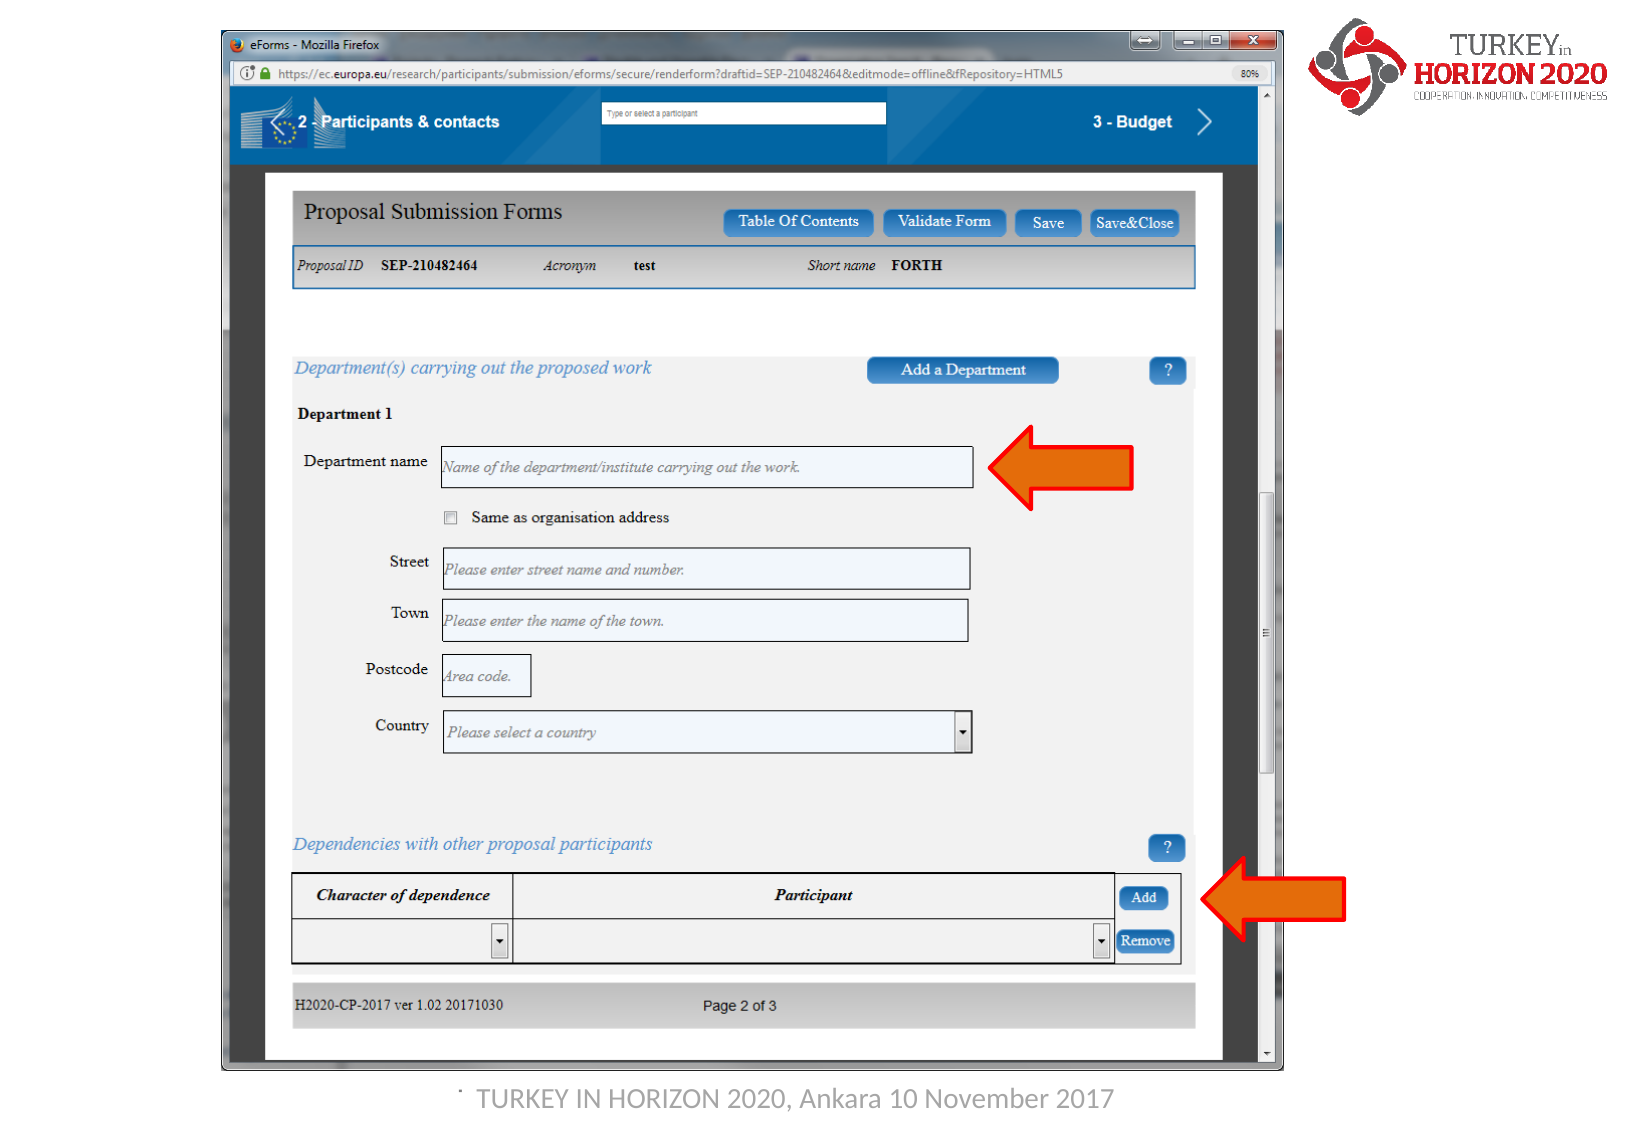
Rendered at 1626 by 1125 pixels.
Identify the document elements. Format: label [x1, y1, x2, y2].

picture [1303, 10, 1612, 126]
picture [221, 30, 1284, 1071]
text_box [1288, 876, 1347, 922]
